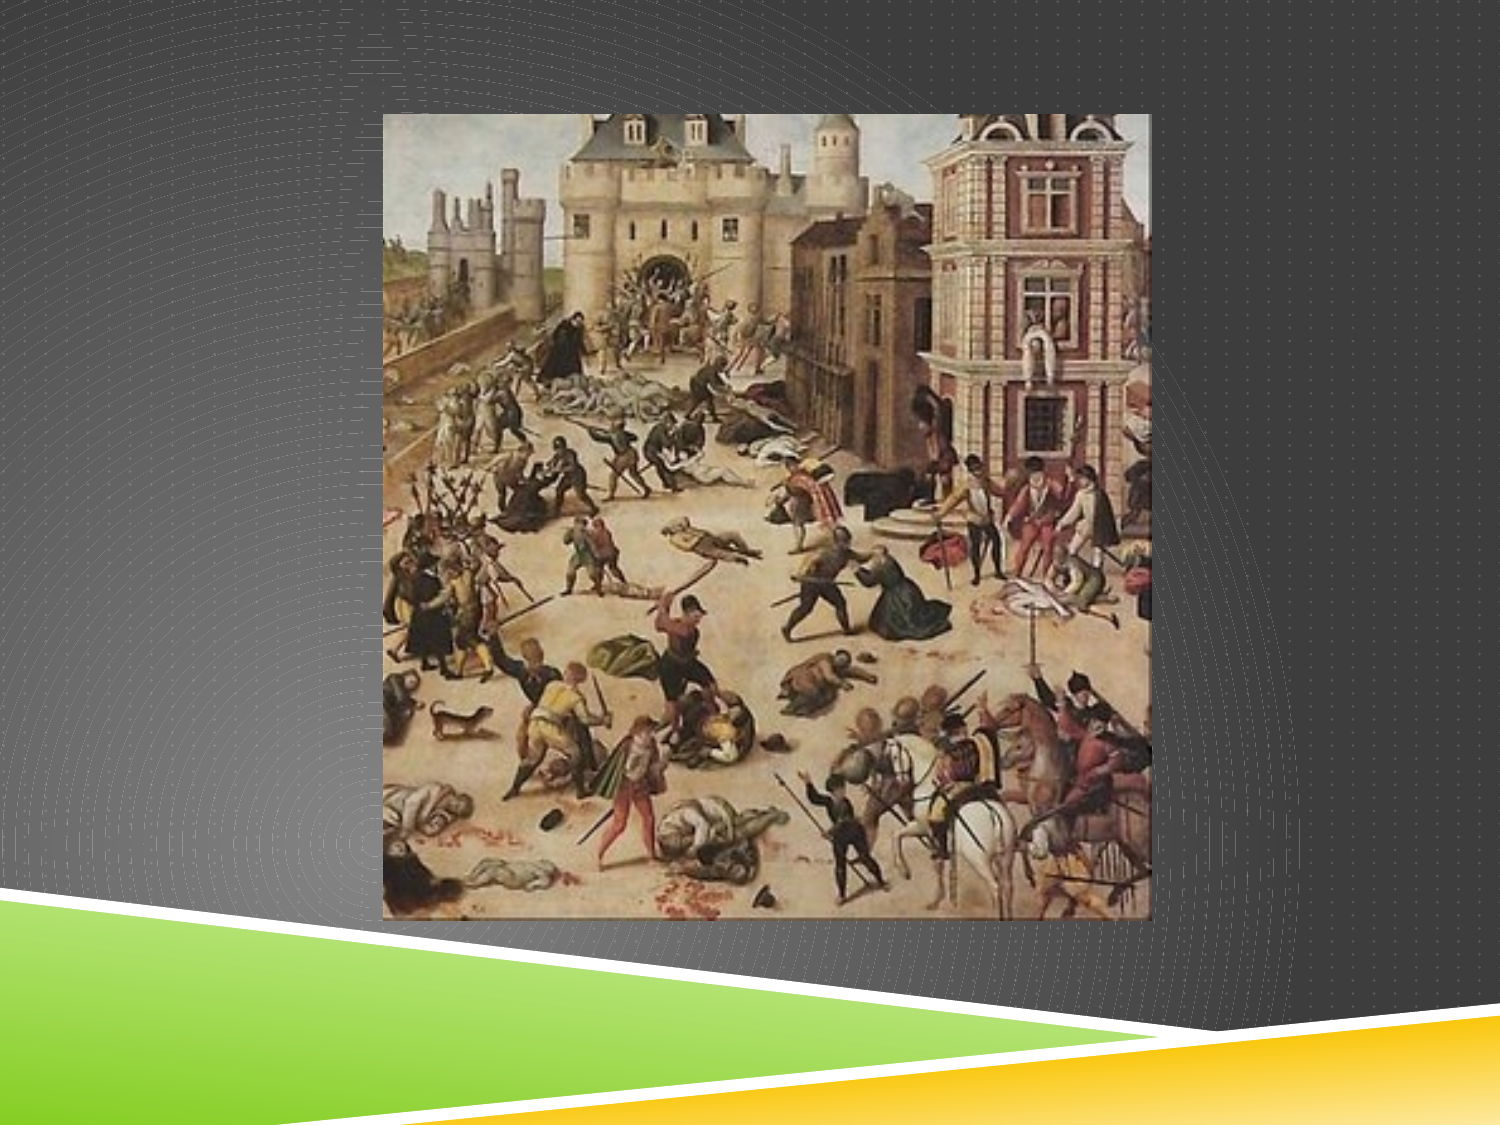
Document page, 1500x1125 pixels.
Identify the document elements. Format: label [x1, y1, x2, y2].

picture [383, 114, 1152, 921]
